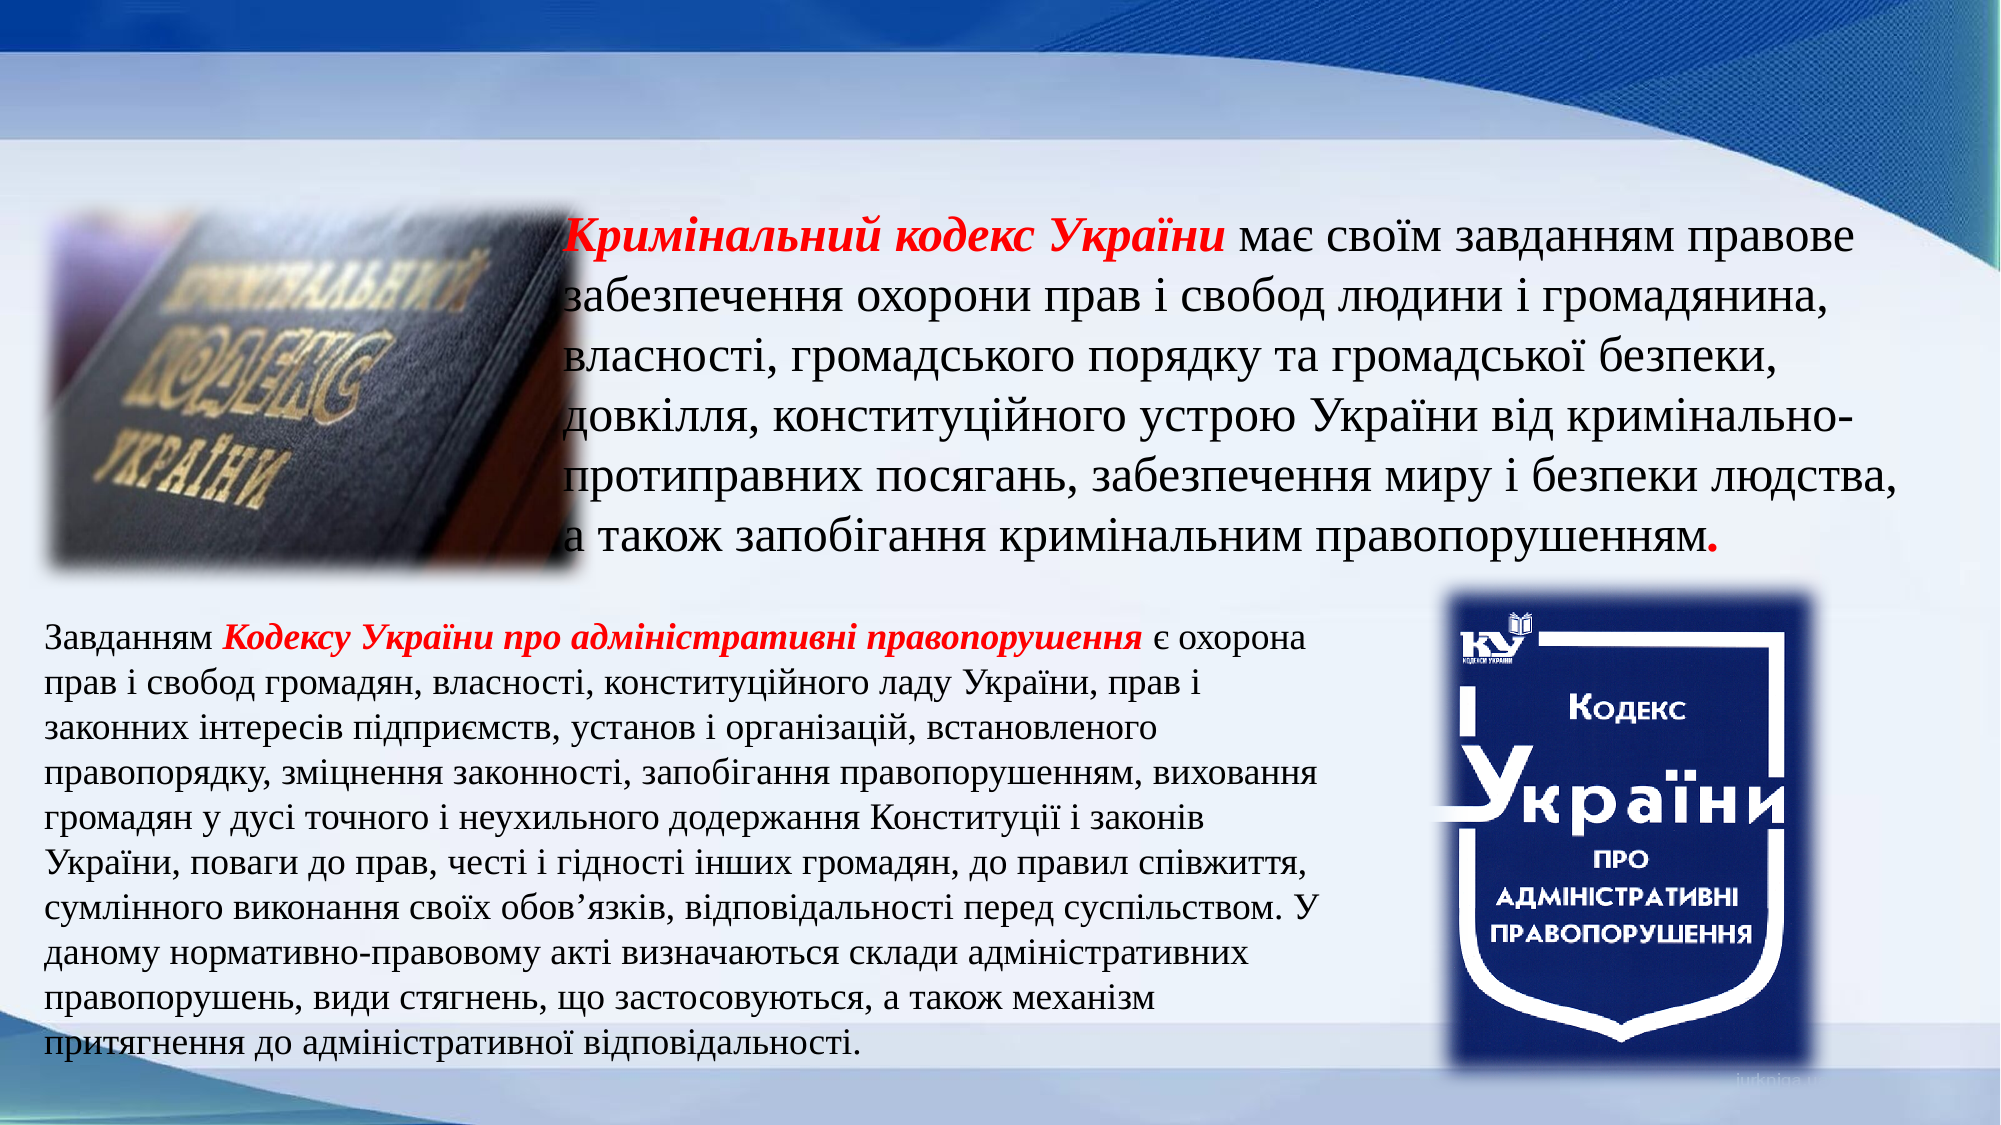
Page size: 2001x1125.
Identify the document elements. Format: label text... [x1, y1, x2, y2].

picture [0, 0, 2001, 1125]
text_box Кримінальний кодекс України має своїм завданням правове забезпечення охорони прав і свобод людини і громадянина, власності, громадського порядку та громадської безпеки, довкілля, конституційного устрою України від кримінально-протиправних посягань, забезпечення миру і безпеки людства, а також запобігання кримінальним правопорушенням. [548, 193, 1916, 569]
text_box Завданням Кодексу України про адміністративні правопорушення є охорона прав і свобод громадян, власності, конституційного ладу України, прав і законних інтересів підприємств, установ і організацій, встановленого правопорядку, зміцнення законності, запобігання правопорушенням, виховання громадян у дусі точного і неухильного додержання Конституції і законів України, поваги до прав, честі і гідності інших громадян, до правил співжиття, сумлінного виконання своїх обов’язків, відповідальності перед суспільством. У даному нормативно-правовому акті визначаються склади адміністративних правопорушень, види стягнень, що застосовуються, а також механізм притягнення до адміністративної відповідальності. [29, 604, 1343, 1069]
